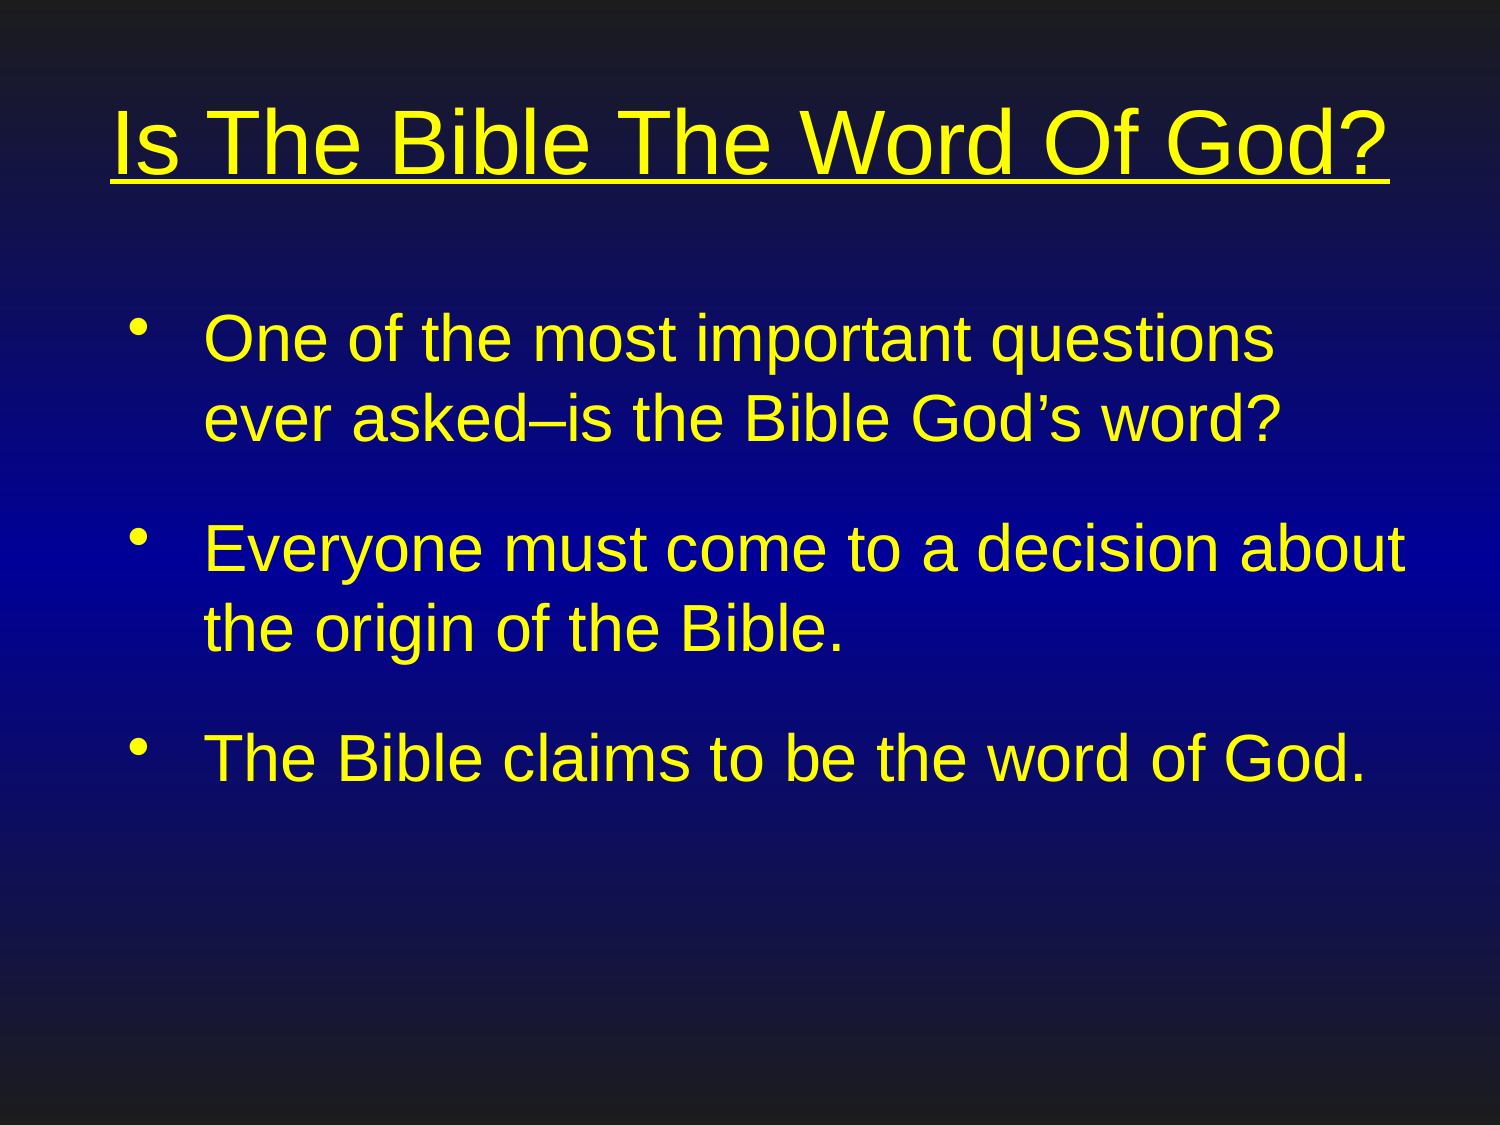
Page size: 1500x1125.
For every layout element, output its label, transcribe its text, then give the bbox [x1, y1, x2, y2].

title Is The Bible The Word Of God? [37, 50, 1463, 225]
text_box One of the most important questions ever asked–is the Bible God’s word? Everyone must come to a decision about the origin of the Bible. The Bible claims to be the word of God. [112, 287, 1438, 802]
